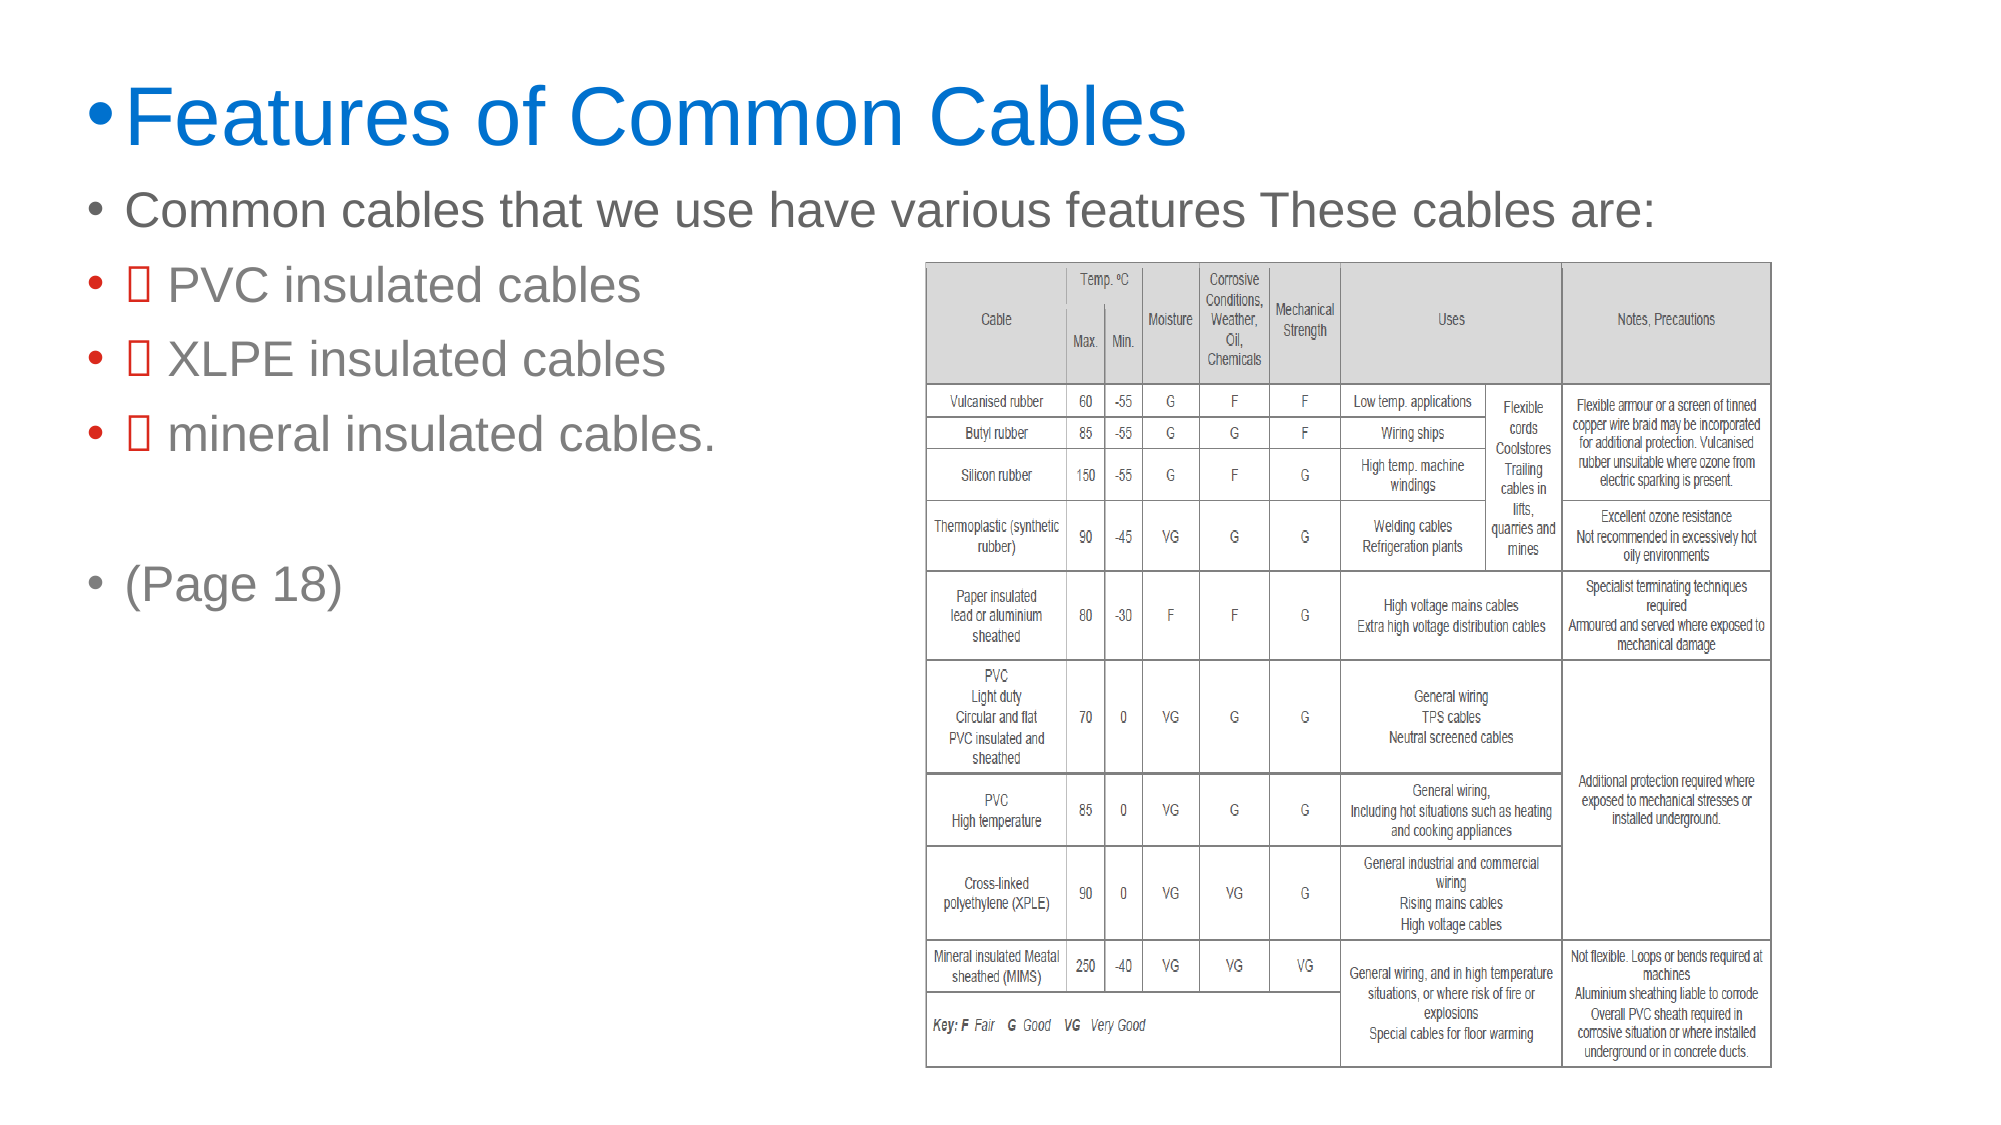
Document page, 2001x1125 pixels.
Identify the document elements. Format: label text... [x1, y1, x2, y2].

list Features of Common Cables Common cables that we use have various features These cables are:  PVC insulated cables  XLPE insulated cables  mineral insulated cables. (Page 18) [71, 65, 1920, 1065]
picture [917, 253, 1782, 1082]
